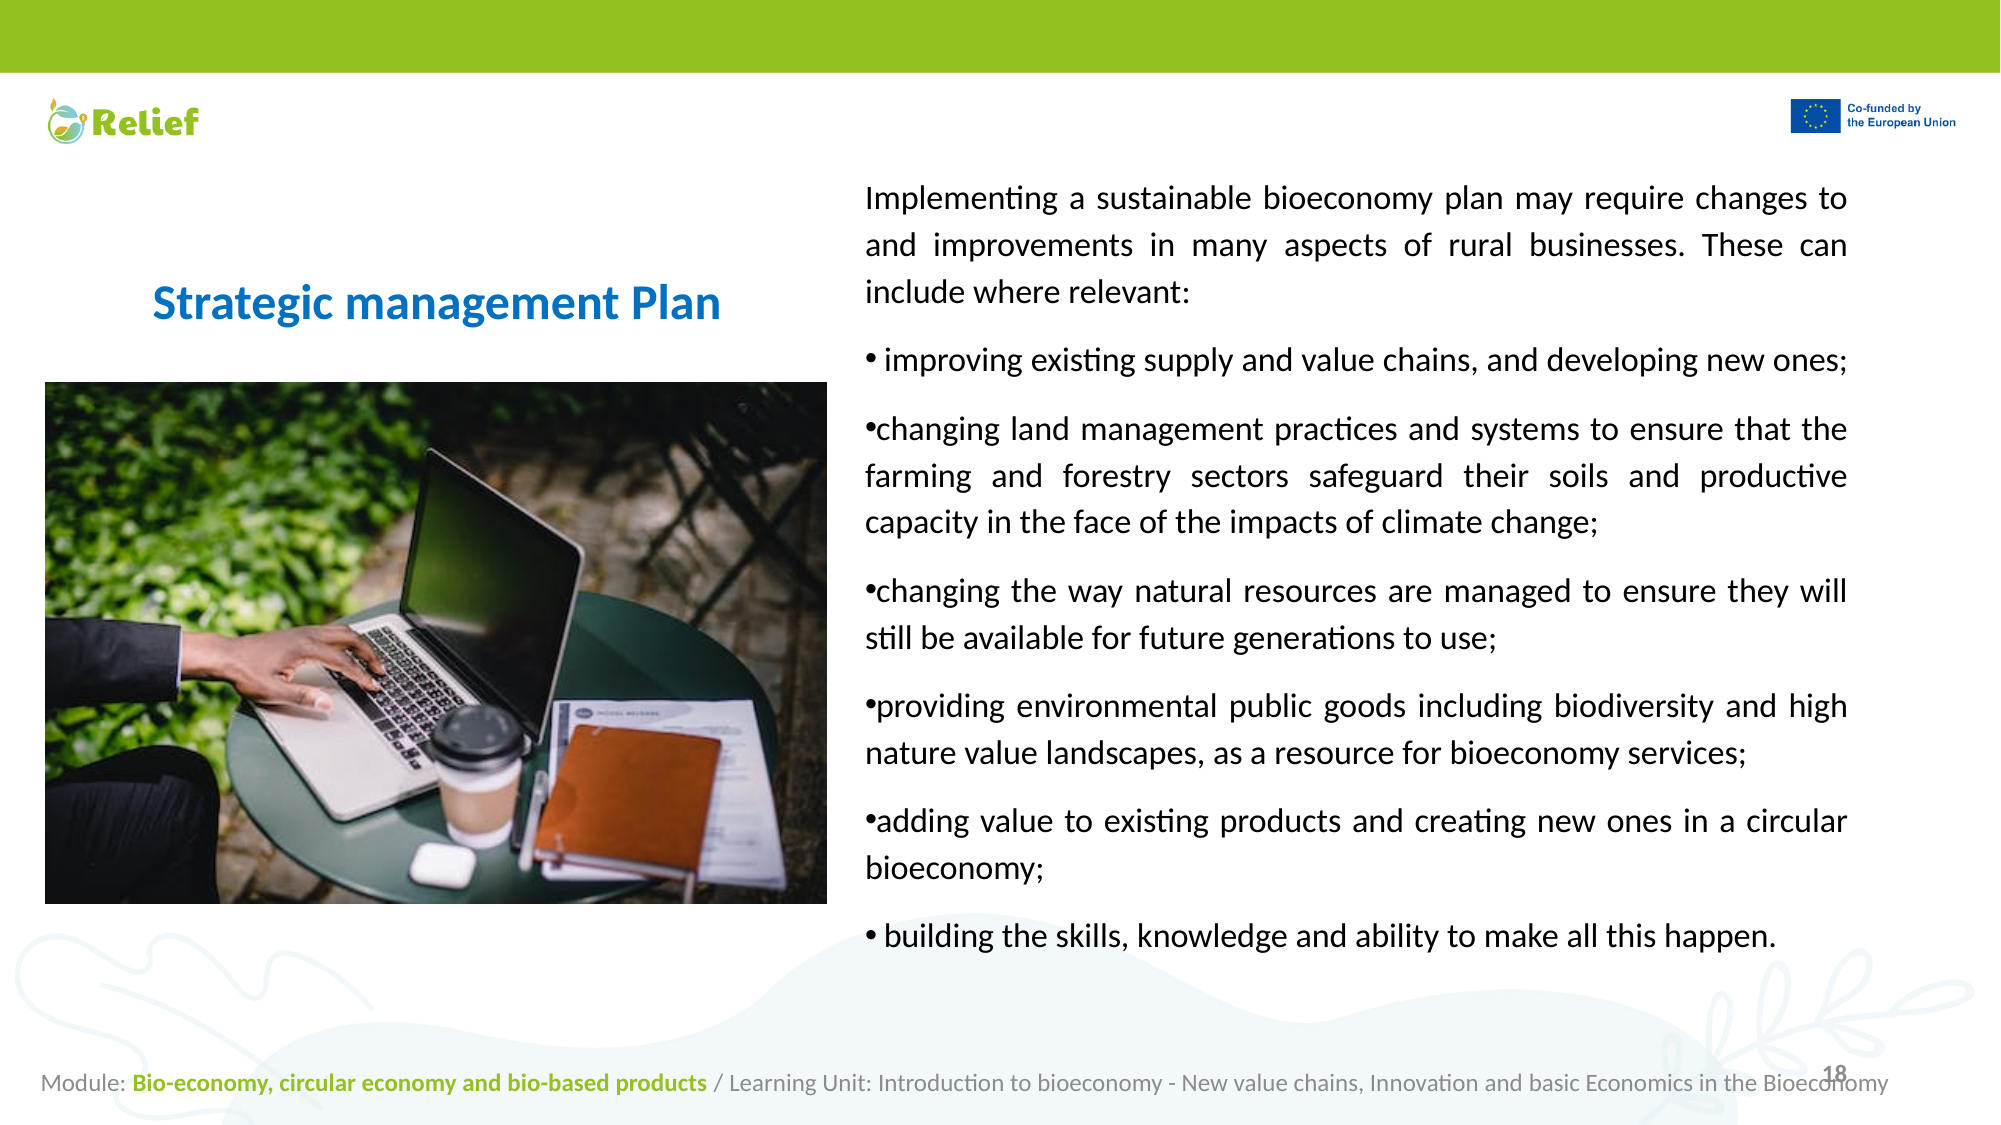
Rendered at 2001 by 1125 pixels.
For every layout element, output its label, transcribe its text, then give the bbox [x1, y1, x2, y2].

list Implementing a sustainable bioeconomy plan may require changes to and improvements in many aspects of rural businesses. These can include where relevant: improving existing supply and value chains, and developing new ones; changing land management practices and systems to ensure that the farming and forestry sectors safeguard their soils and productive capacity in the face of the impacts of climate change; changing the way natural resources are managed to ensure they will still be available for future generations to use; providing environmental public goods including biodiversity and high nature value landscapes, as a resource for bioeconomy services; adding value to existing products and creating new ones in a circular bioeconomy; building the skills, knowledge and ability to make all this happen. [850, 161, 1863, 1007]
picture [0, 0, 2001, 1125]
title Strategic management Plan [137, 134, 783, 338]
text_box Module: Bio-economy, circular economy and bio-based products / Learning Unit: Introduction to bioeconomy - New value chains, Innovation and basic Economics in the Bioeconomy [25, 1032, 1913, 1125]
